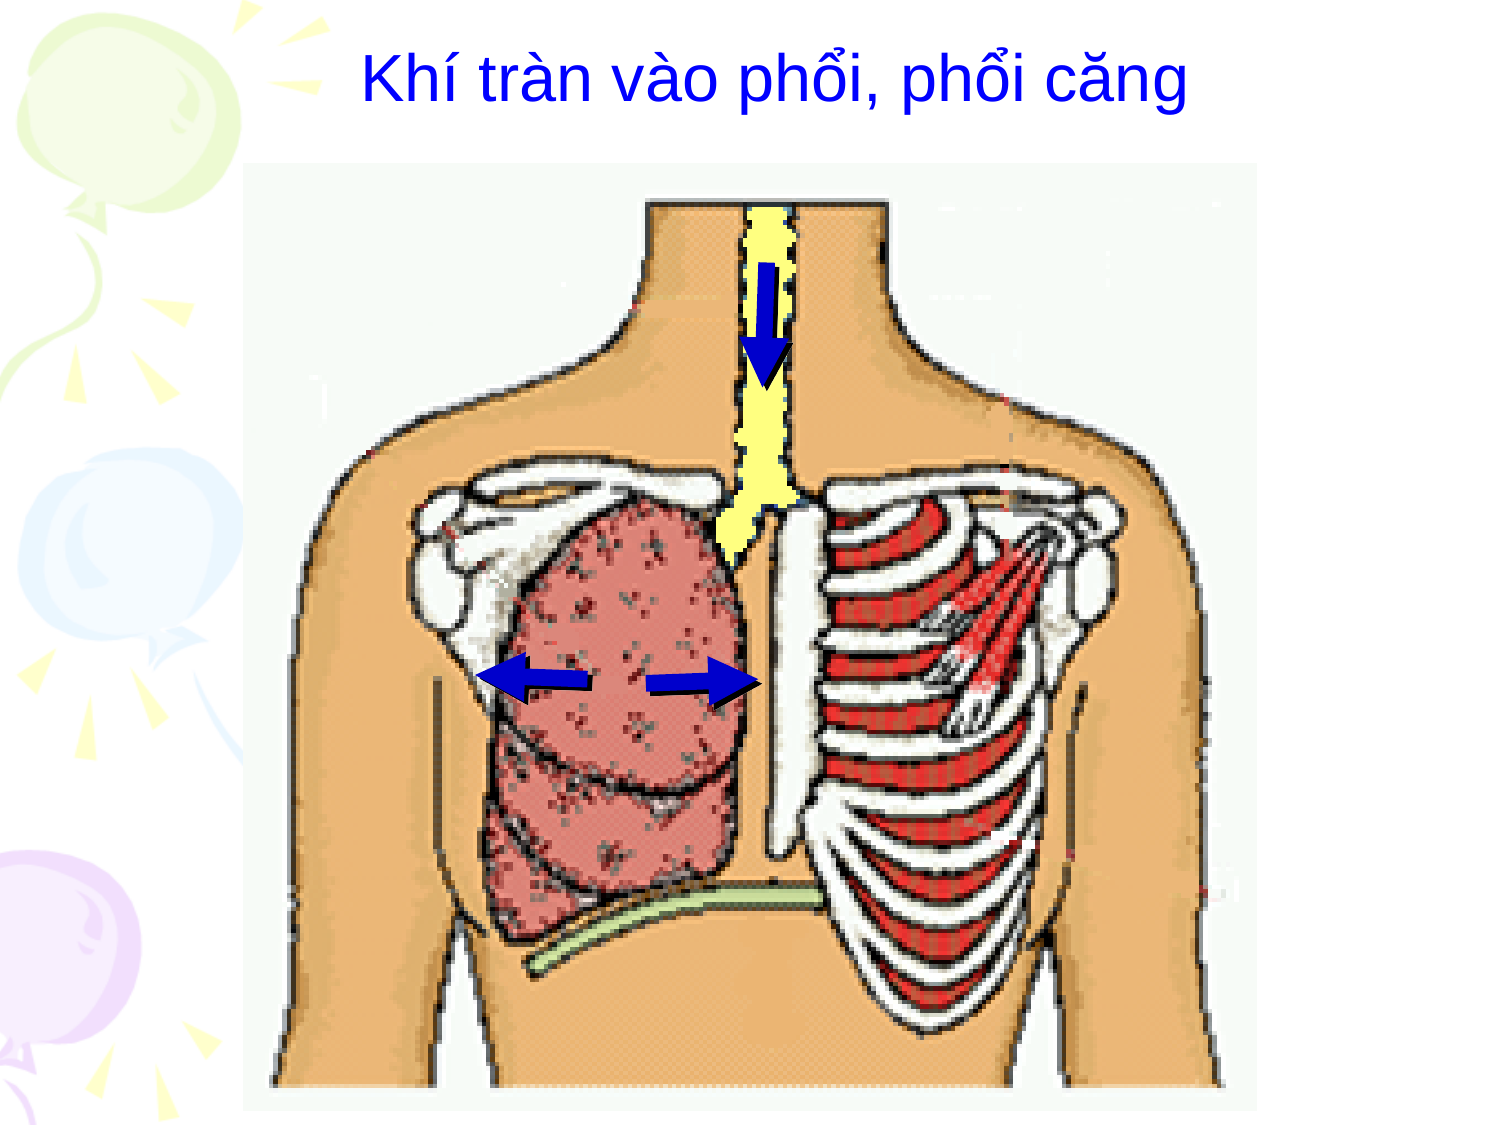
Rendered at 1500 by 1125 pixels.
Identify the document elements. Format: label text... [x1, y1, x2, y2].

title Khí tràn vào phổi, phổi căng [49, 12, 1500, 138]
picture [0, 0, 1500, 1125]
